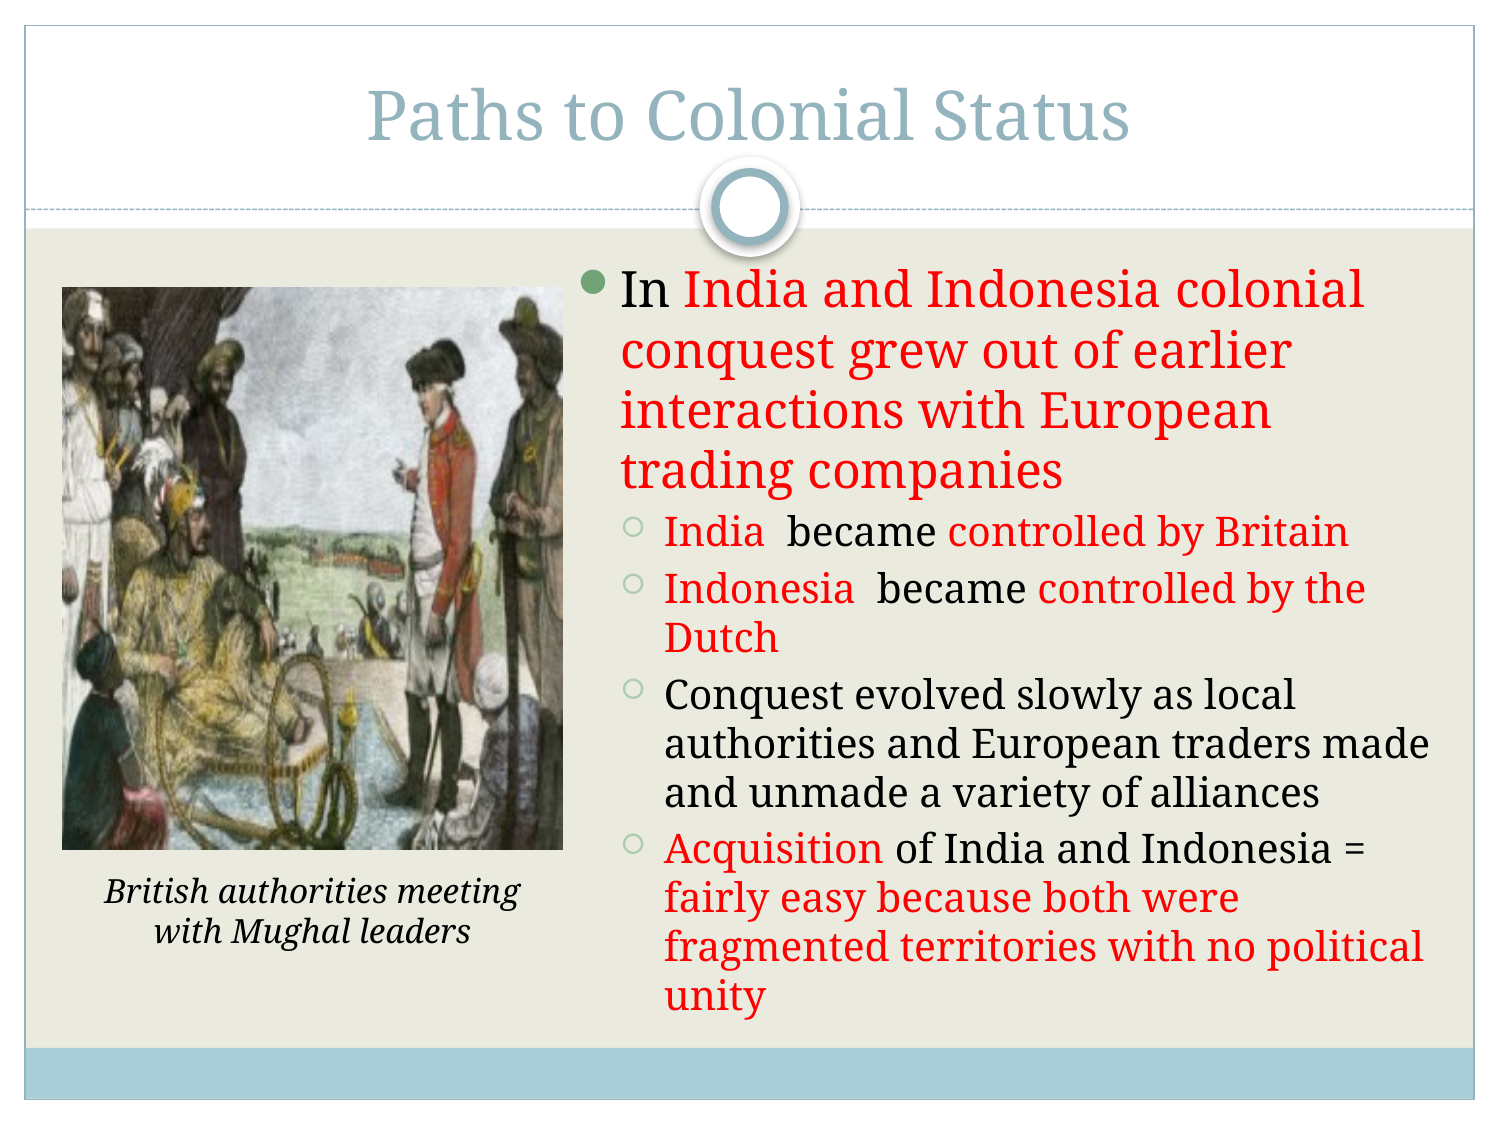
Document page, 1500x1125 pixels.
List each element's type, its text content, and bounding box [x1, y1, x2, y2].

text_box British authorities meeting with Mughal leaders [62, 862, 563, 957]
list In India and Indonesia colonial conquest grew out of earlier interactions with European trading companies India became controlled by Britain Indonesia became controlled by the Dutch Conquest evolved slowly as local authorities and European traders made and unmade a variety of alliances Acquisition of India and Indonesia = fairly easy because both were fragmented territories with no political unity [562, 250, 1463, 1038]
title Paths to Colonial Status [49, 37, 1450, 162]
picture [62, 287, 563, 851]
